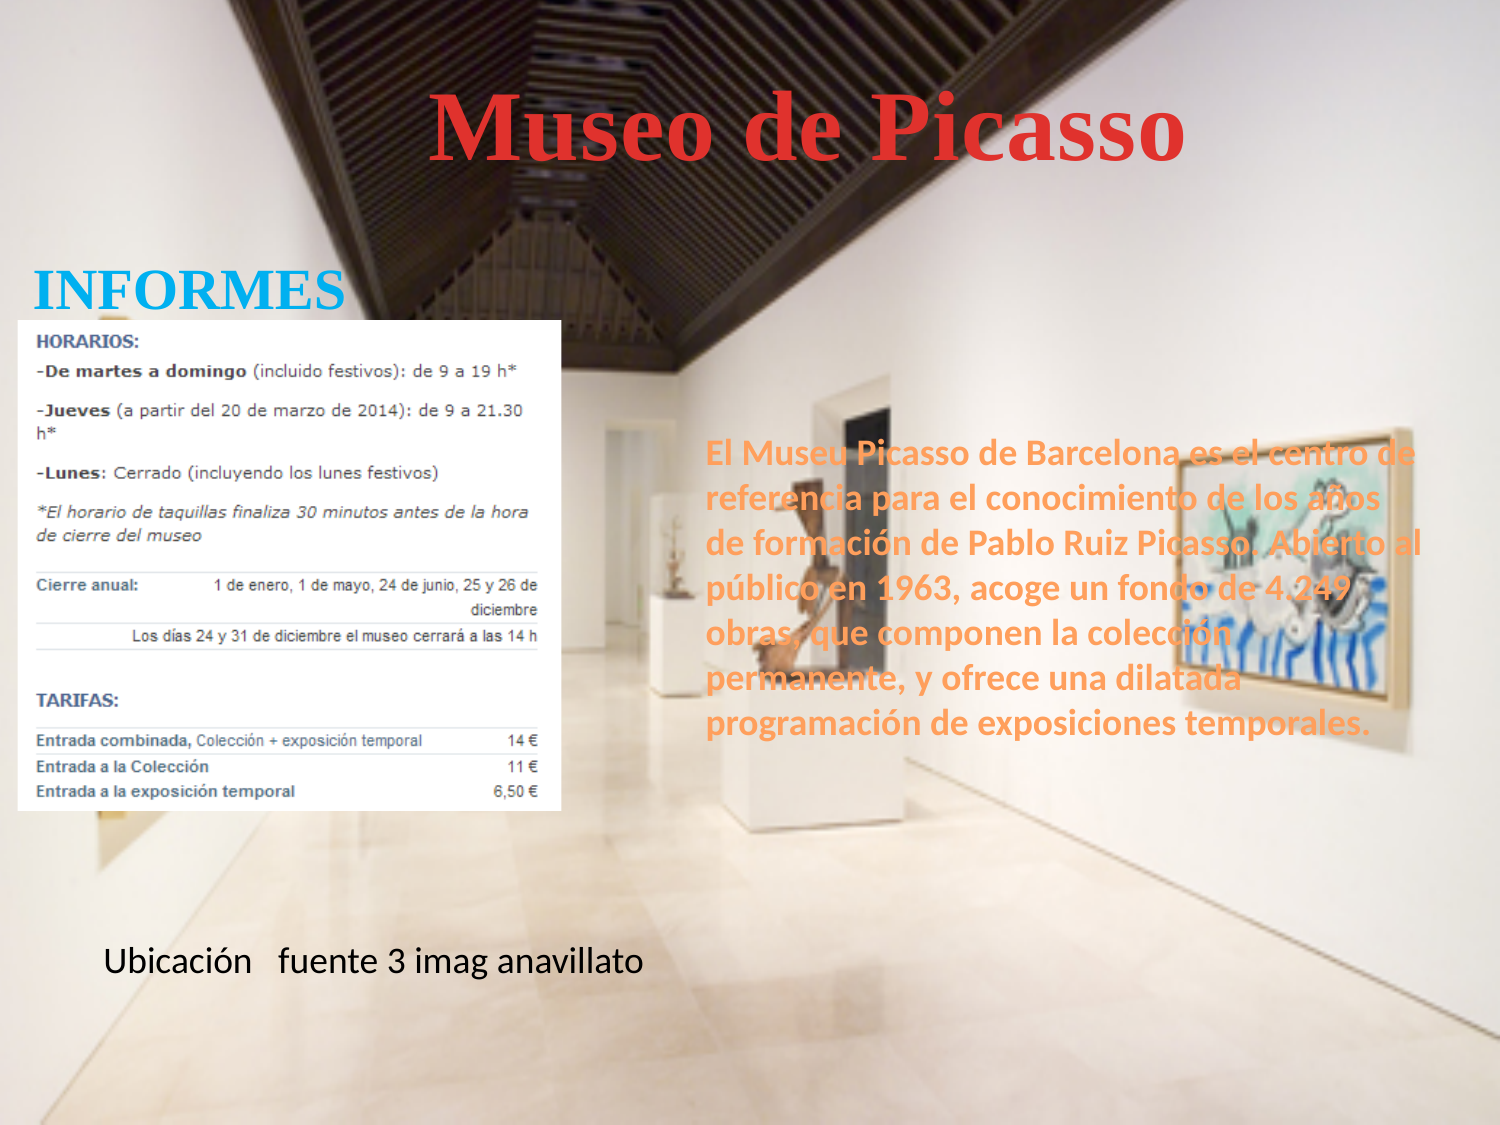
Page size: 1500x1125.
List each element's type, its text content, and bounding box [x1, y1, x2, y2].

title Museo de Picasso [171, 0, 1447, 242]
picture [0, 0, 1500, 1125]
subtitle INFORMES [17, 243, 1068, 531]
text_box Ubicación fuente 3 imag anavillato [88, 928, 869, 1034]
text_box El Museu Picasso de Barcelona es el centro de referencia para el conocimiento de los años de formación de Pablo Ruiz Picasso. Abierto al público en 1963, acoge un fondo de 4.249 obras, que componen la colección permanente, y ofrece una dilatada programación de exposiciones temporales. [690, 420, 1441, 751]
